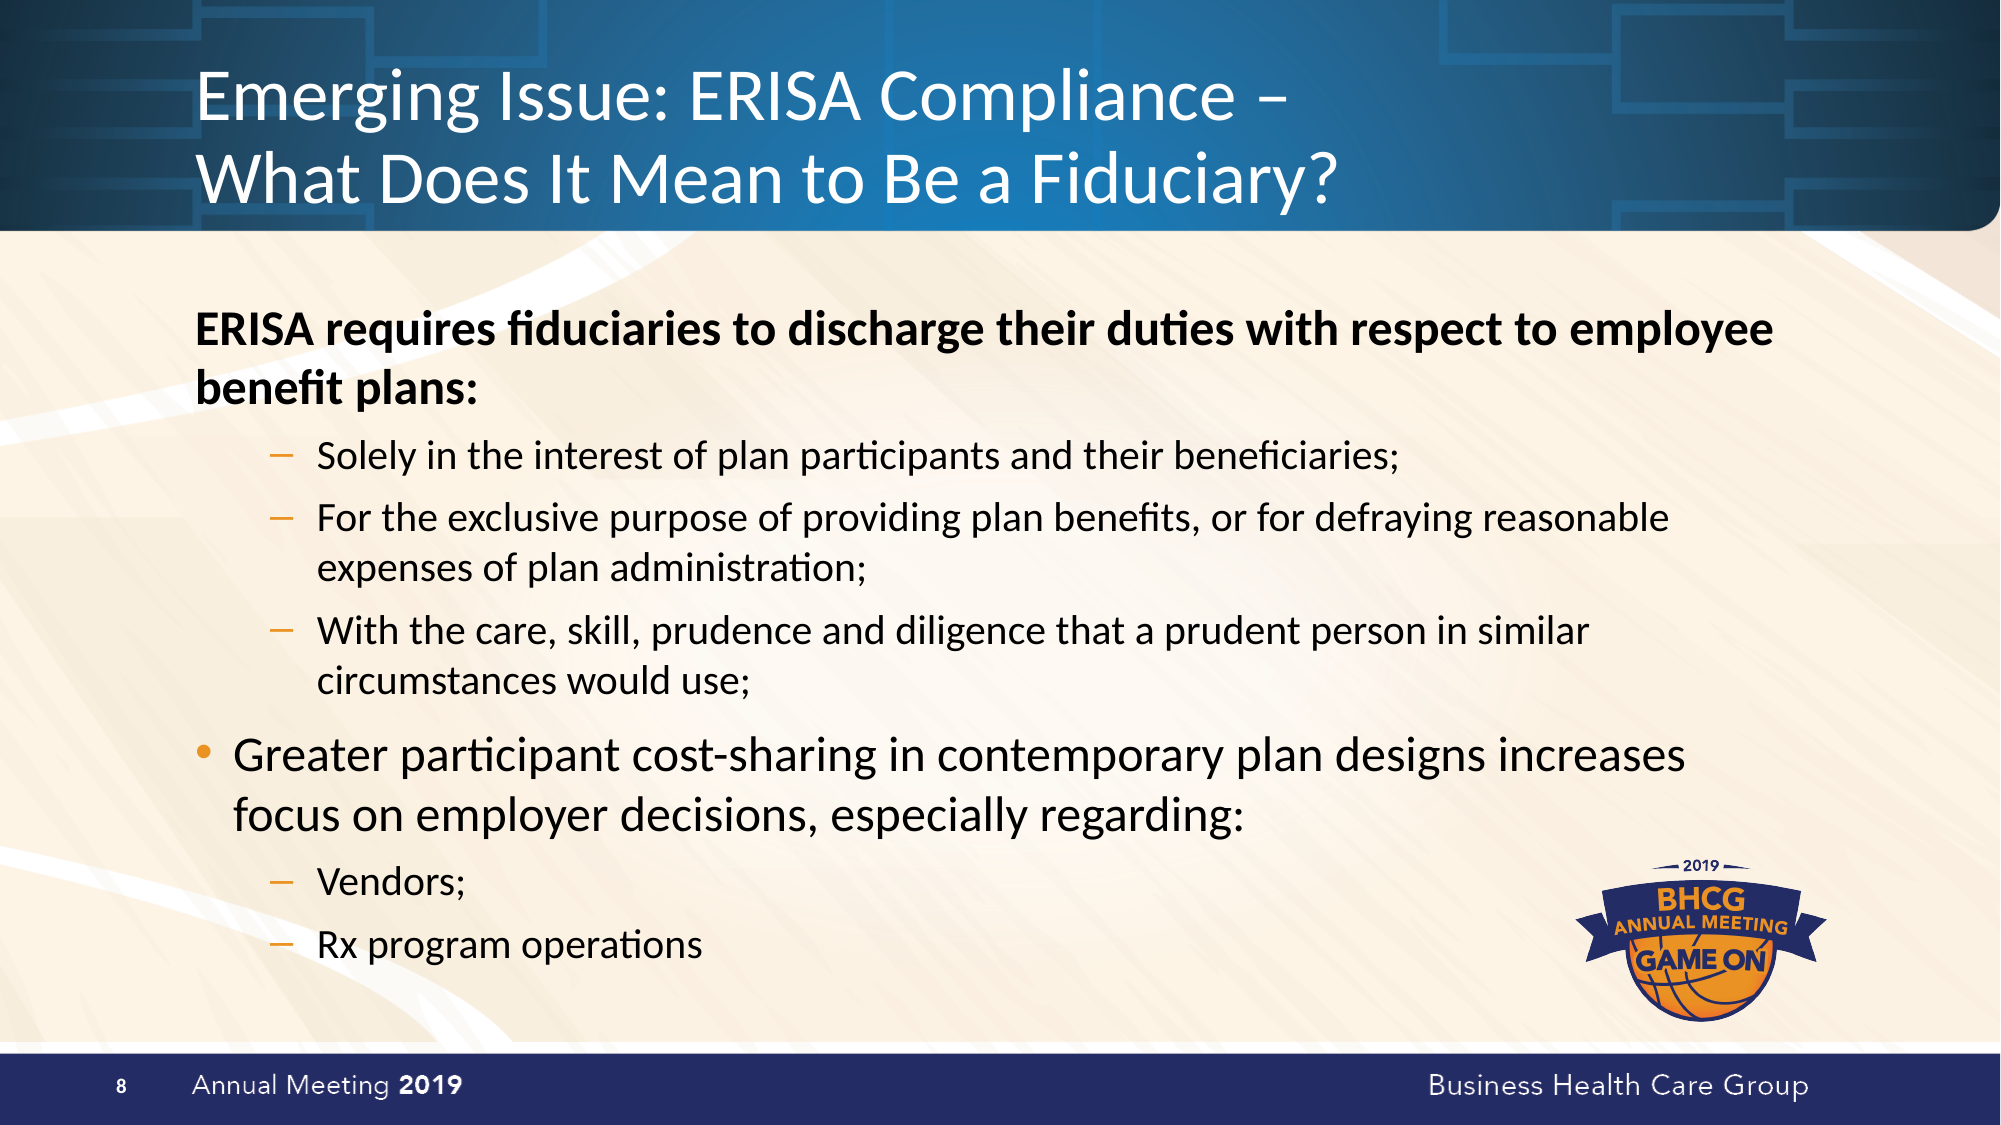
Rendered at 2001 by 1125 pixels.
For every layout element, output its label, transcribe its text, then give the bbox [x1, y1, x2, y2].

slide_number 8 [12, 1055, 142, 1115]
picture [0, 0, 2001, 1125]
title Emerging Issue: ERISA Compliance – What Does It Mean to Be a Fiduciary? [180, 45, 1980, 225]
list ERISA requires fiduciaries to discharge their duties with respect to employee benefit plans: Solely in the interest of plan participants and their beneficiaries; For the exclusive purpose of providing plan benefits, or for defraying reasonable expenses of plan administration; With the care, skill, prudence and diligence that a prudent person in similar circumstances would use; Greater participant cost-sharing in contemporary plan designs increases focus on employer decisions, especially regarding: Vendors; Rx program operations [180, 287, 1809, 1005]
